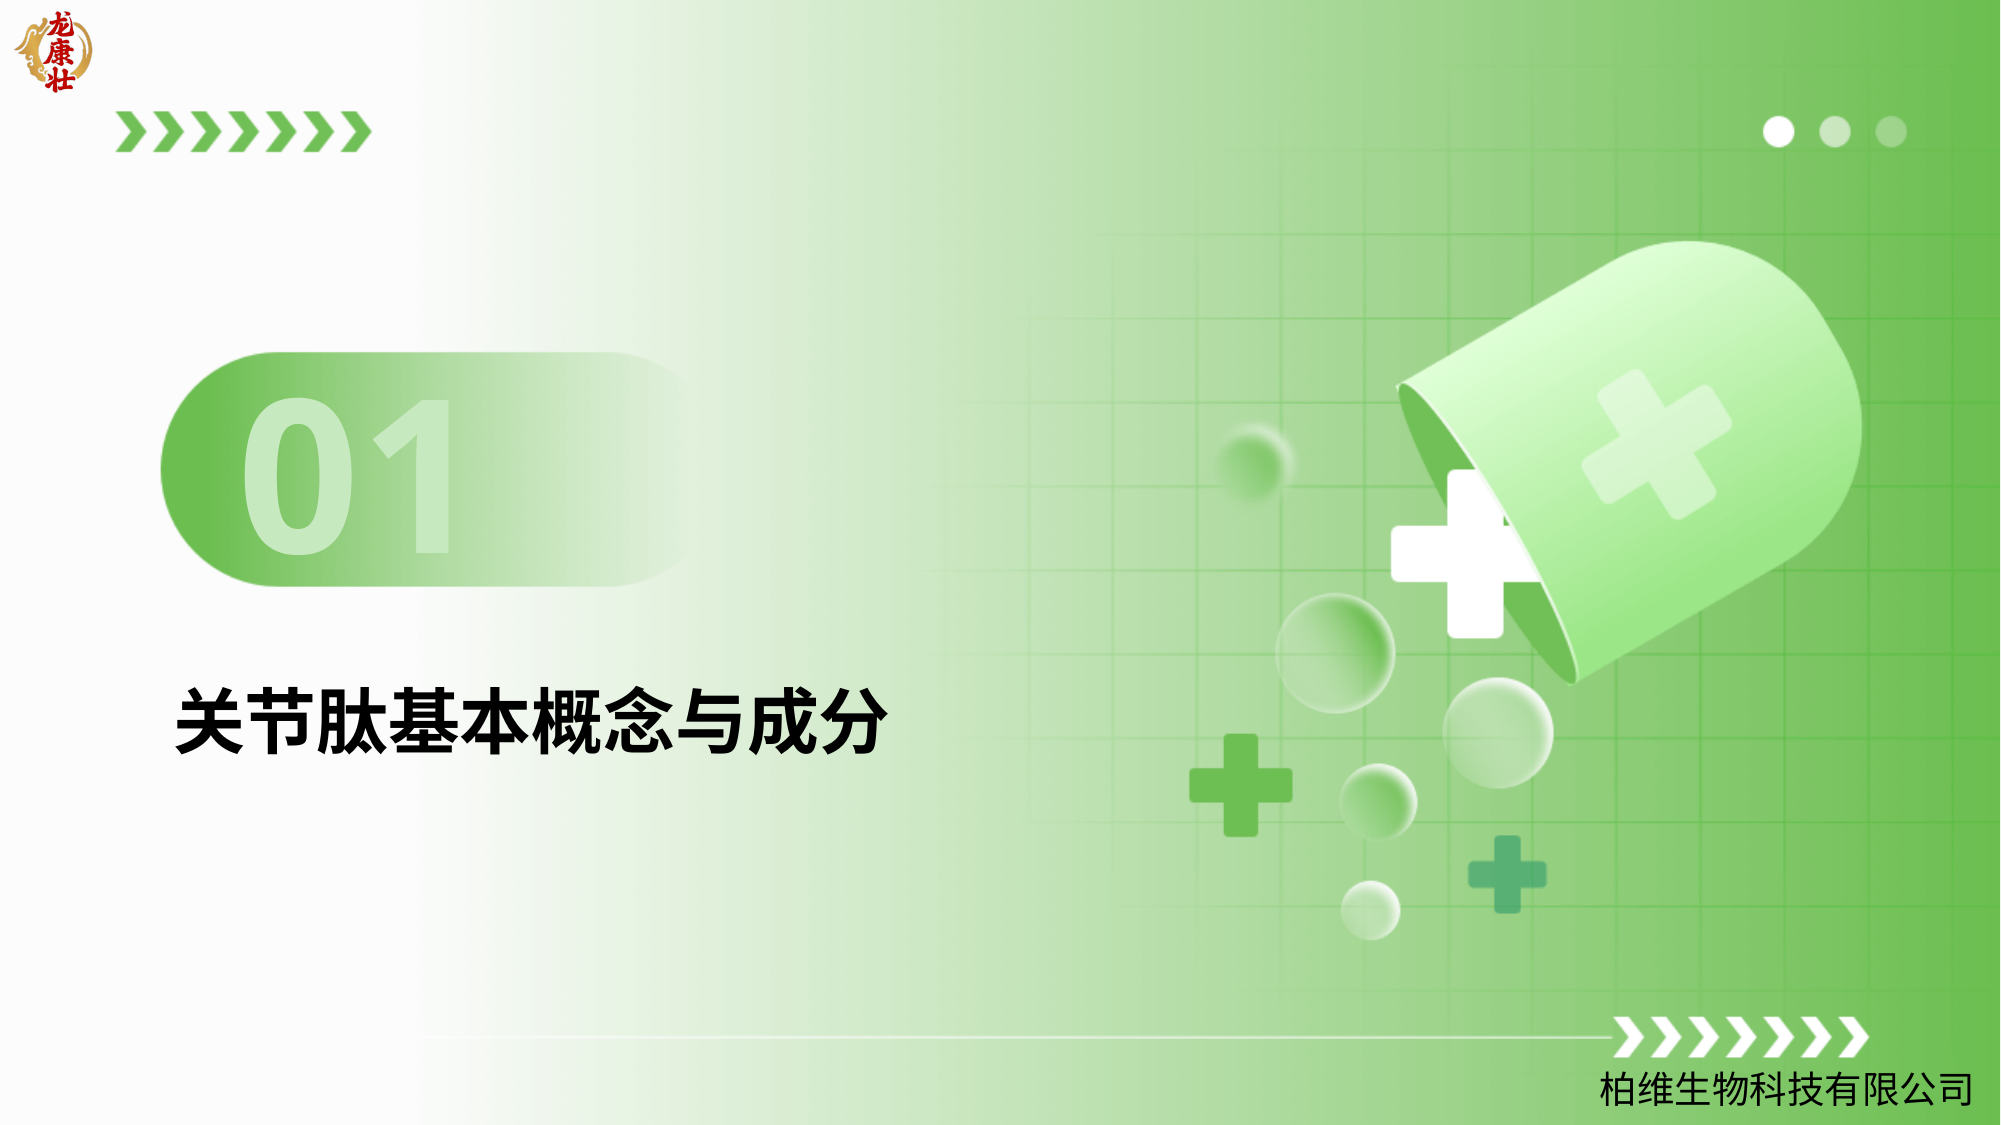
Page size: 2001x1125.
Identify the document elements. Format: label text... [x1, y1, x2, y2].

text_box 关节肽基本概念与成分 [154, 649, 989, 772]
text_box 柏维生物科技有限公司 [1585, 1058, 2000, 1119]
picture [0, 0, 2001, 1125]
text_box 01 [219, 330, 1521, 606]
